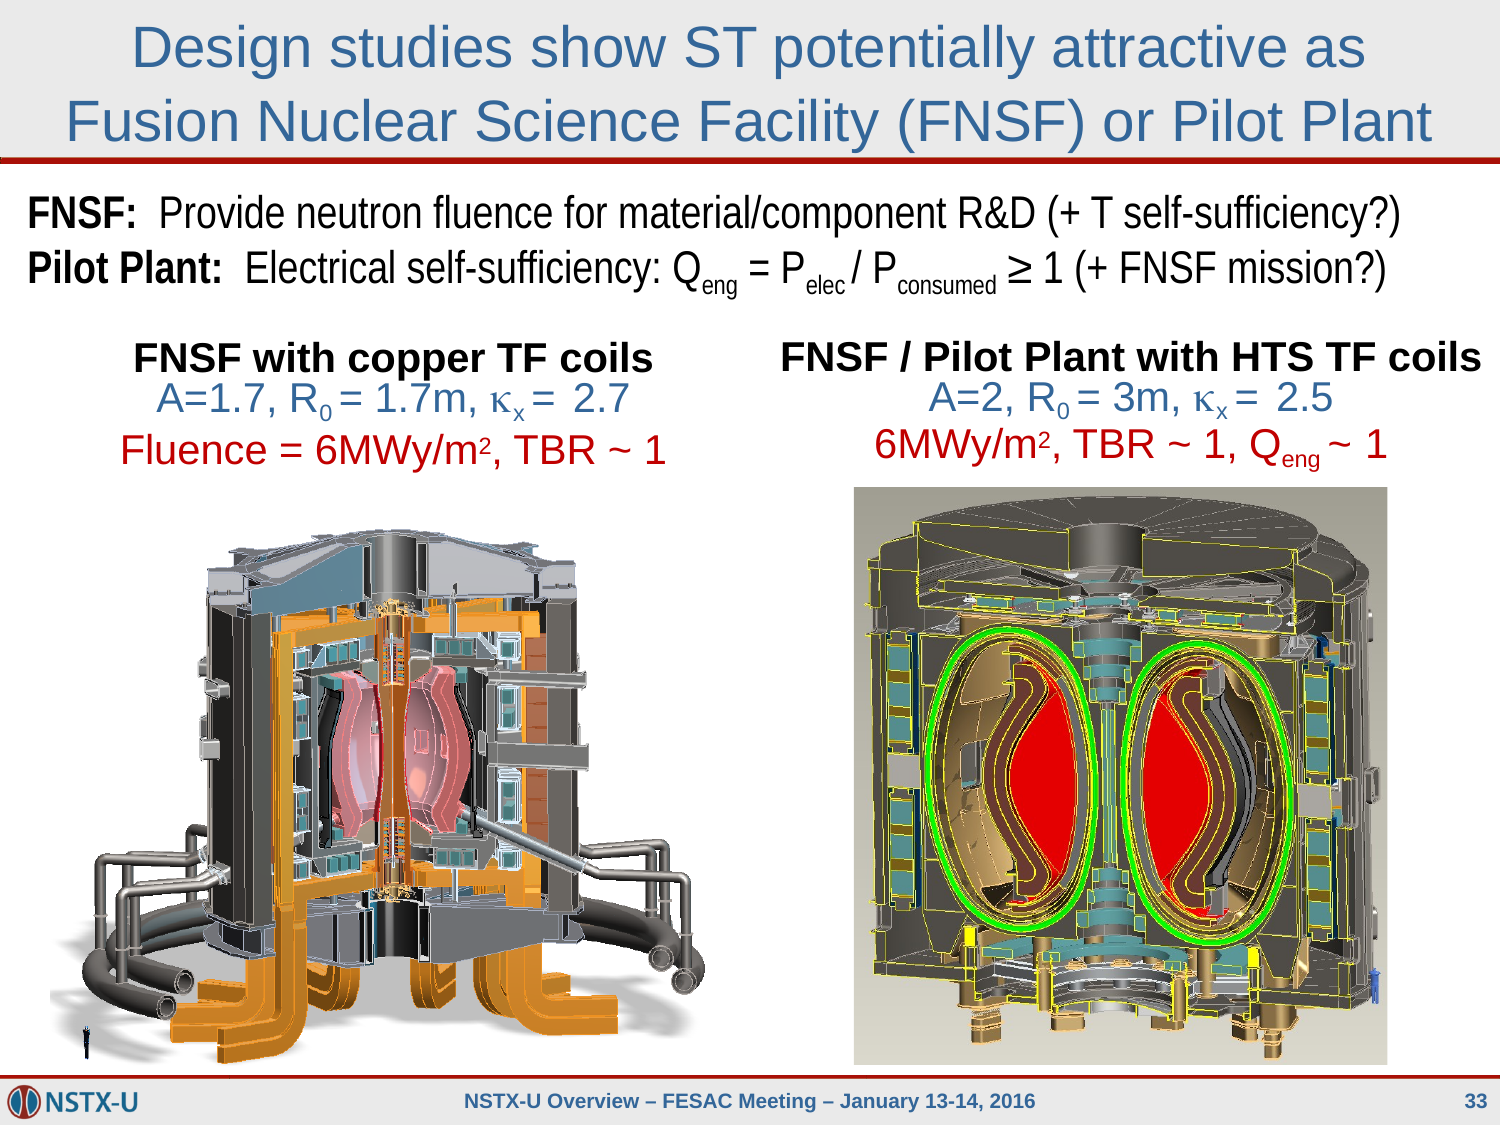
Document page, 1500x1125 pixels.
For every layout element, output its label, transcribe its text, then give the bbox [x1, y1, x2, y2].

text_box FNSF / Pilot Plant with HTS TF coils A=2, R0 = 3m, x = 2.5 6MWy/m2, TBR ~ 1, Qeng ~ 1 [762, 331, 1500, 473]
text_box FNSF: Provide neutron fluence for material/component R&D (+ T self-sufficiency?) Pilot Plant: Electrical self-sufficiency: Qeng = Pelec / Pconsumed ≥ 1 (+ FNSF mission?) [12, 174, 1488, 308]
picture [49, 524, 711, 1070]
text_box FNSF with copper TF coils A=1.7, R0 = 1.7m, x = 2.7 Fluence = 6MWy/m2, TBR ~ 1 [99, 333, 688, 474]
text_box [853, 487, 1388, 1065]
picture [0, 1075, 1500, 1125]
title Design studies show ST potentially attractive as Fusion Nuclear Science Facility (FNSF) or Pilot Plant [0, 0, 1500, 173]
